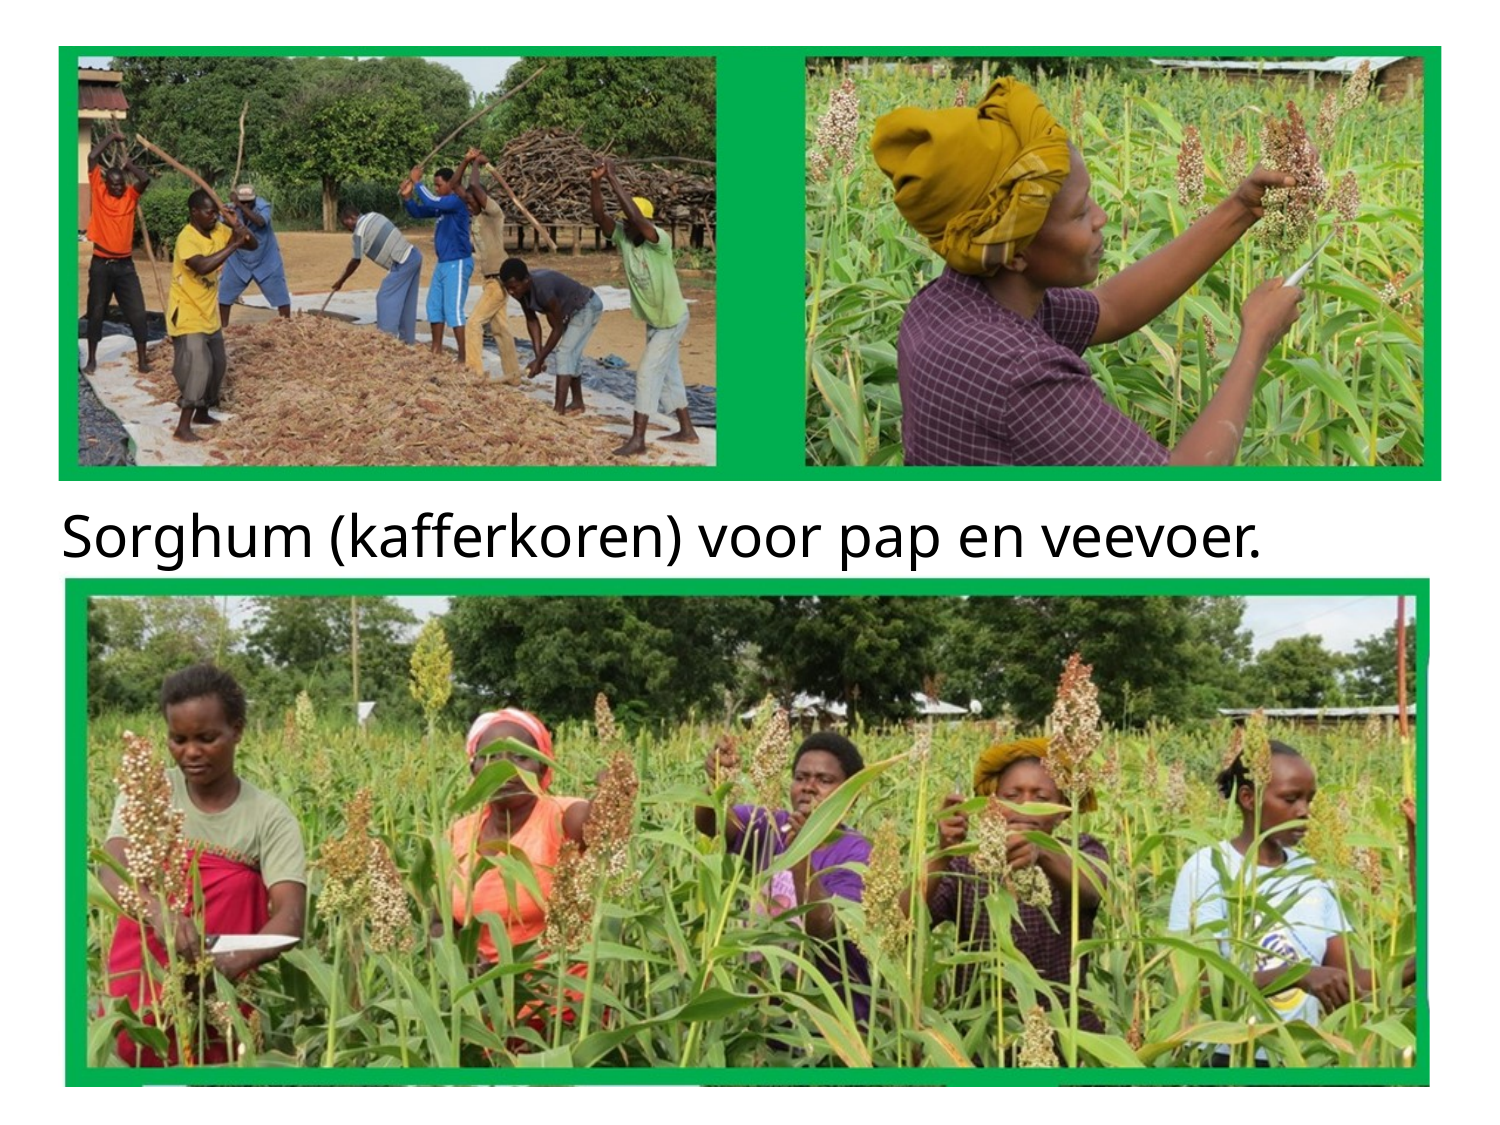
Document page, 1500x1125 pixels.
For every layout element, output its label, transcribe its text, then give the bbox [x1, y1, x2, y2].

picture [58, 569, 1430, 1087]
picture [58, 46, 1442, 481]
text_box Sorghum (kafferkoren) voor pap en veevoer. [46, 492, 1442, 577]
